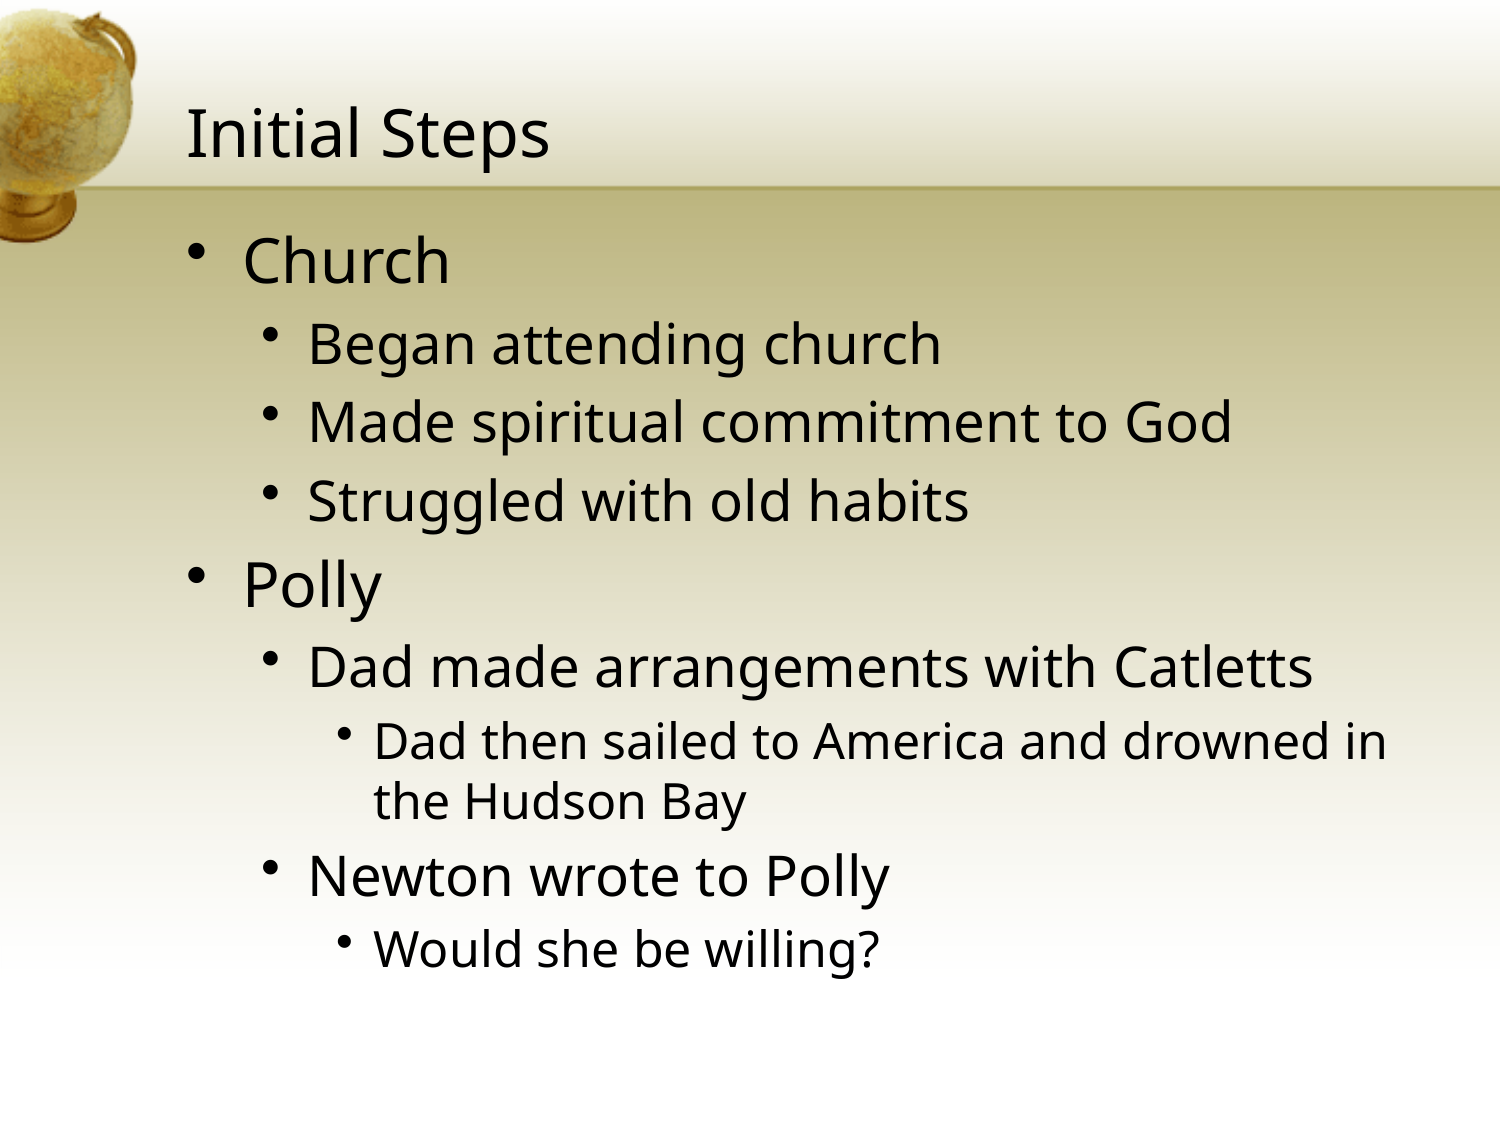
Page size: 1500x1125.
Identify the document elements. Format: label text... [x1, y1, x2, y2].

picture [0, 0, 1500, 1125]
list Church Began attending church Made spiritual commitment to God Struggled with old habits Polly Dad made arrangements with Catletts Dad then sailed to America and drowned in the Hudson Bay Newton wrote to Polly Would she be willing? [171, 214, 1436, 1018]
title Initial Steps [171, 36, 1436, 179]
